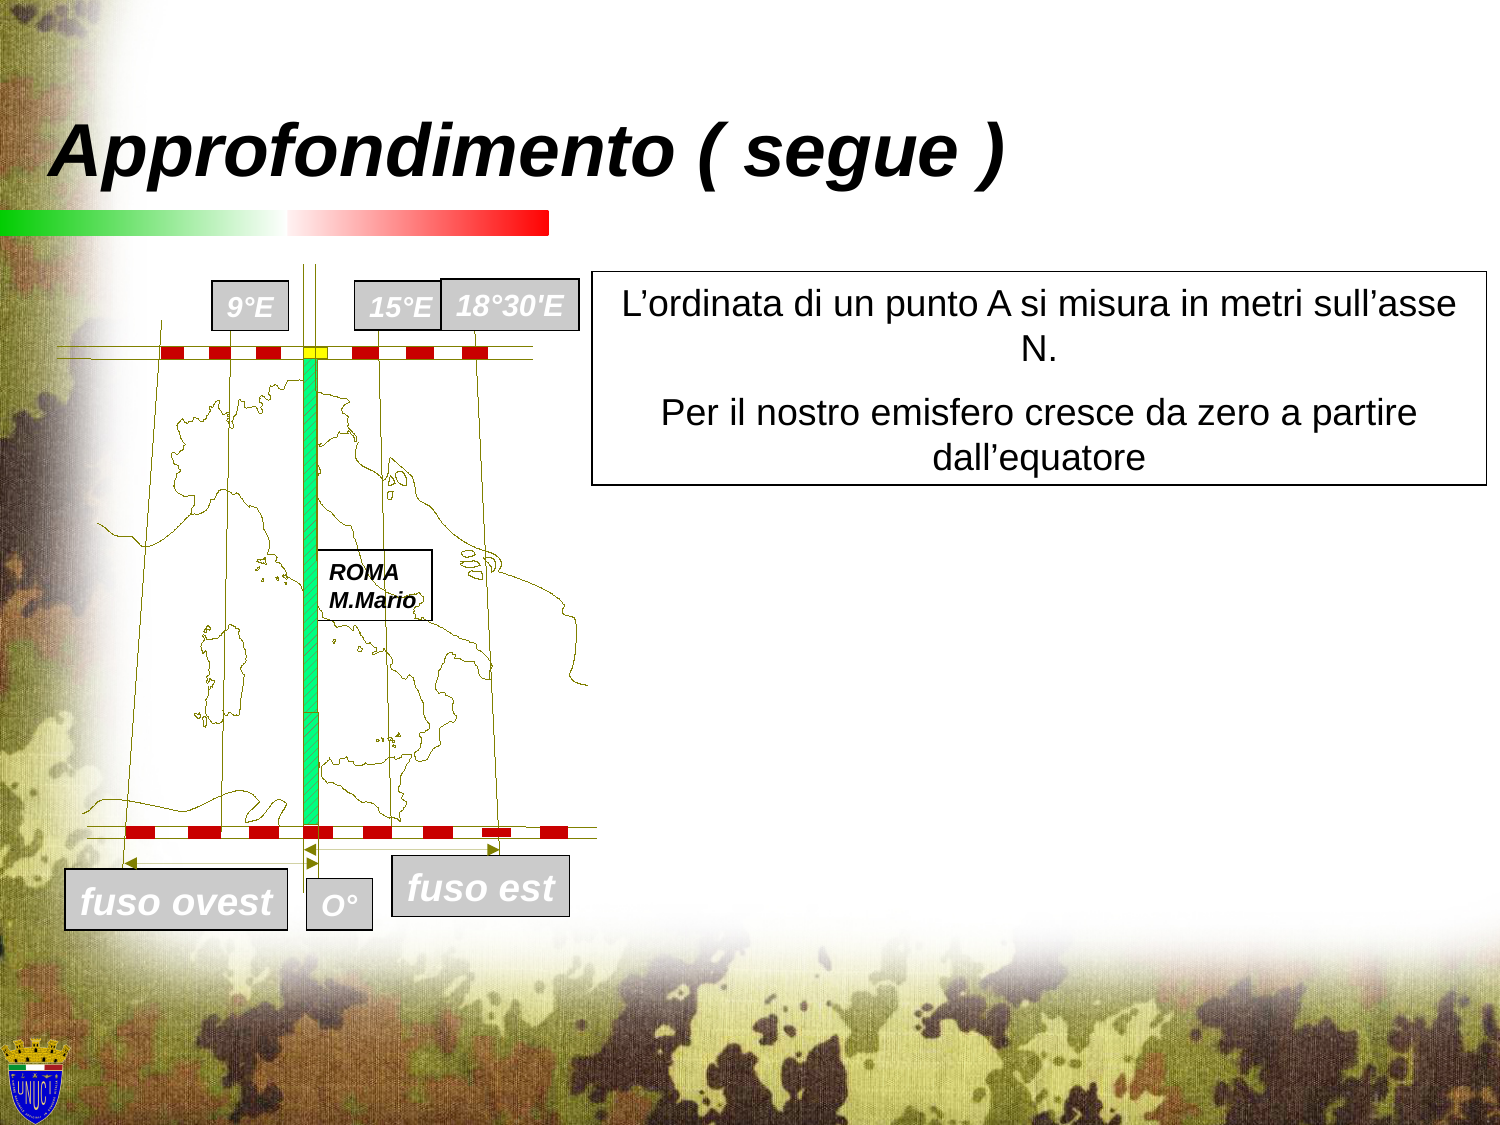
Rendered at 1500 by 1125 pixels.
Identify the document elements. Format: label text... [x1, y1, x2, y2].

text_box Approfondimento ( segue ) [33, 94, 1041, 199]
picture [0, 0, 1500, 1125]
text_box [57, 264, 1487, 931]
